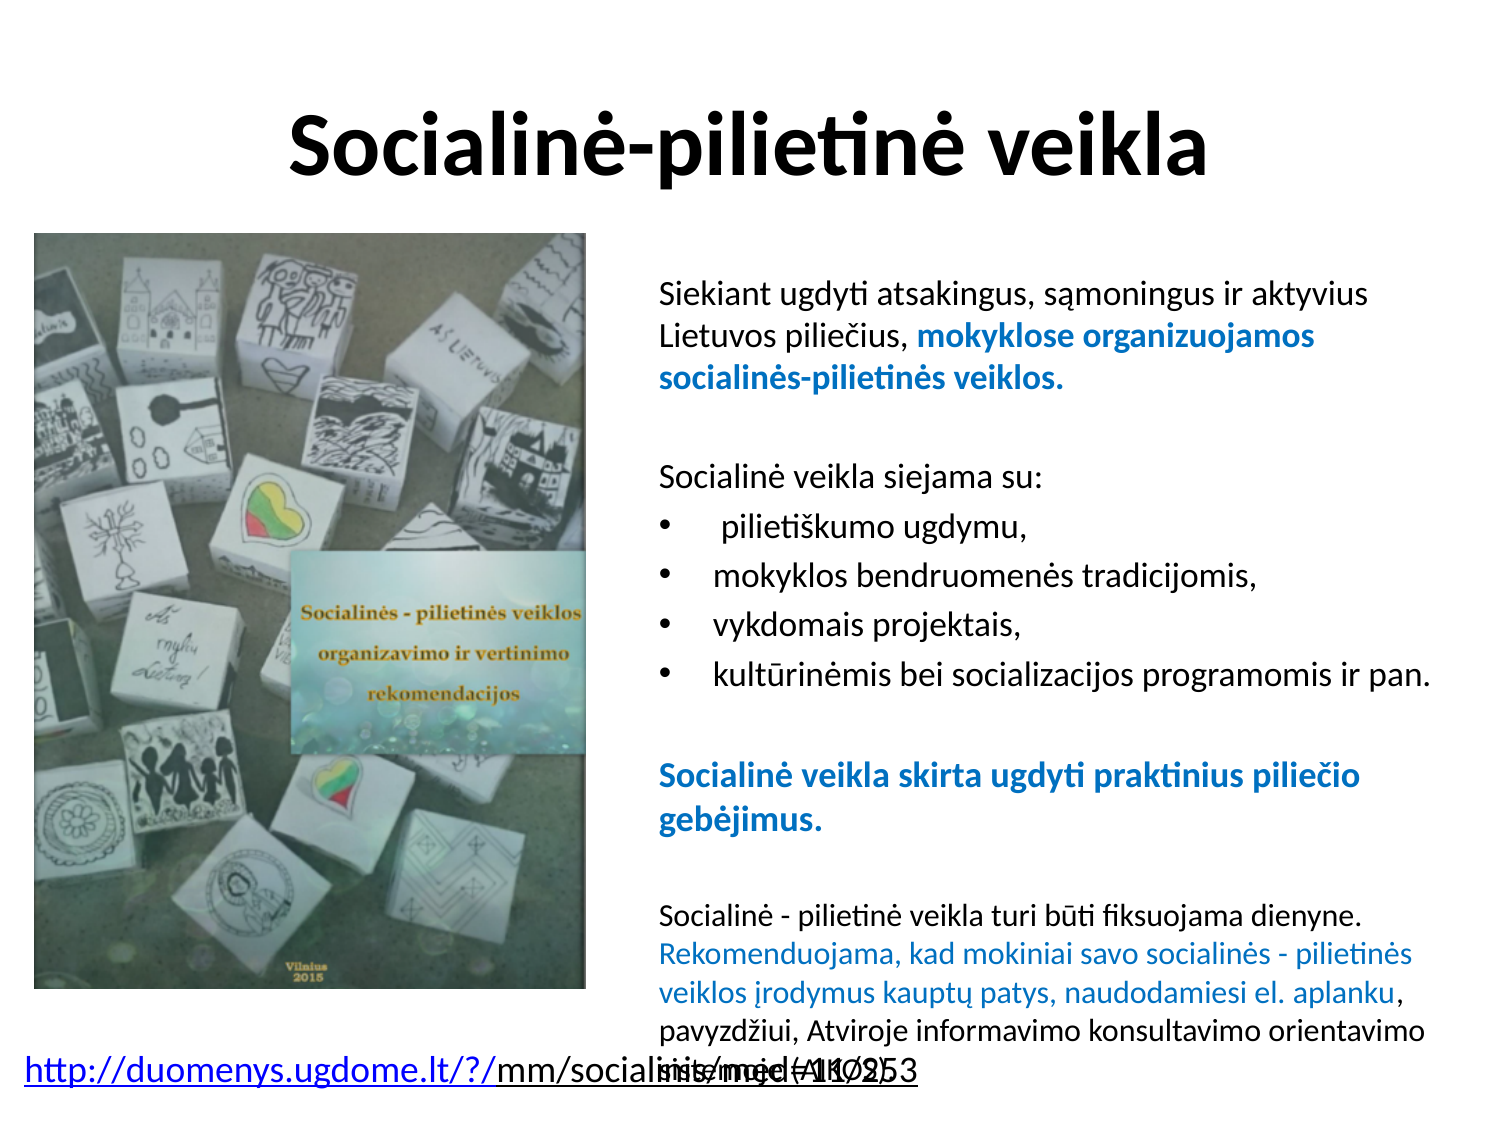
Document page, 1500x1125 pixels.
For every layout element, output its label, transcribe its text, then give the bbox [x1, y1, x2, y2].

picture [34, 233, 586, 989]
list Siekiant ugdyti atsakingus, sąmoningus ir aktyvius Lietuvos piliečius, mokyklose organizuojamos socialinės-pilietinės veiklos. Socialinė veikla siejama su: pilietiškumo ugdymu, mokyklos bendruomenės tradicijomis, vykdomais projektais, kultūrinėmis bei socializacijos programomis ir pan. Socialinė veikla skirta ugdyti praktinius piliečio gebėjimus. Socialinė - pilietinė veikla turi būti fiksuojama dienyne. Rekomenduojama, kad mokiniai savo socialinės - pilietinės veiklos įrodymus kauptų patys, naudodamiesi el. aplanku, pavyzdžiui, Atviroje informavimo konsultavimo orientavimo sistemoje (AIKOS). [643, 262, 1471, 1094]
title Socialinė-pilietinė veikla [75, 45, 1425, 233]
text_box http://duomenys.ugdome.lt/?/mm/socialinis/med=11/253 [9, 1037, 1162, 1098]
